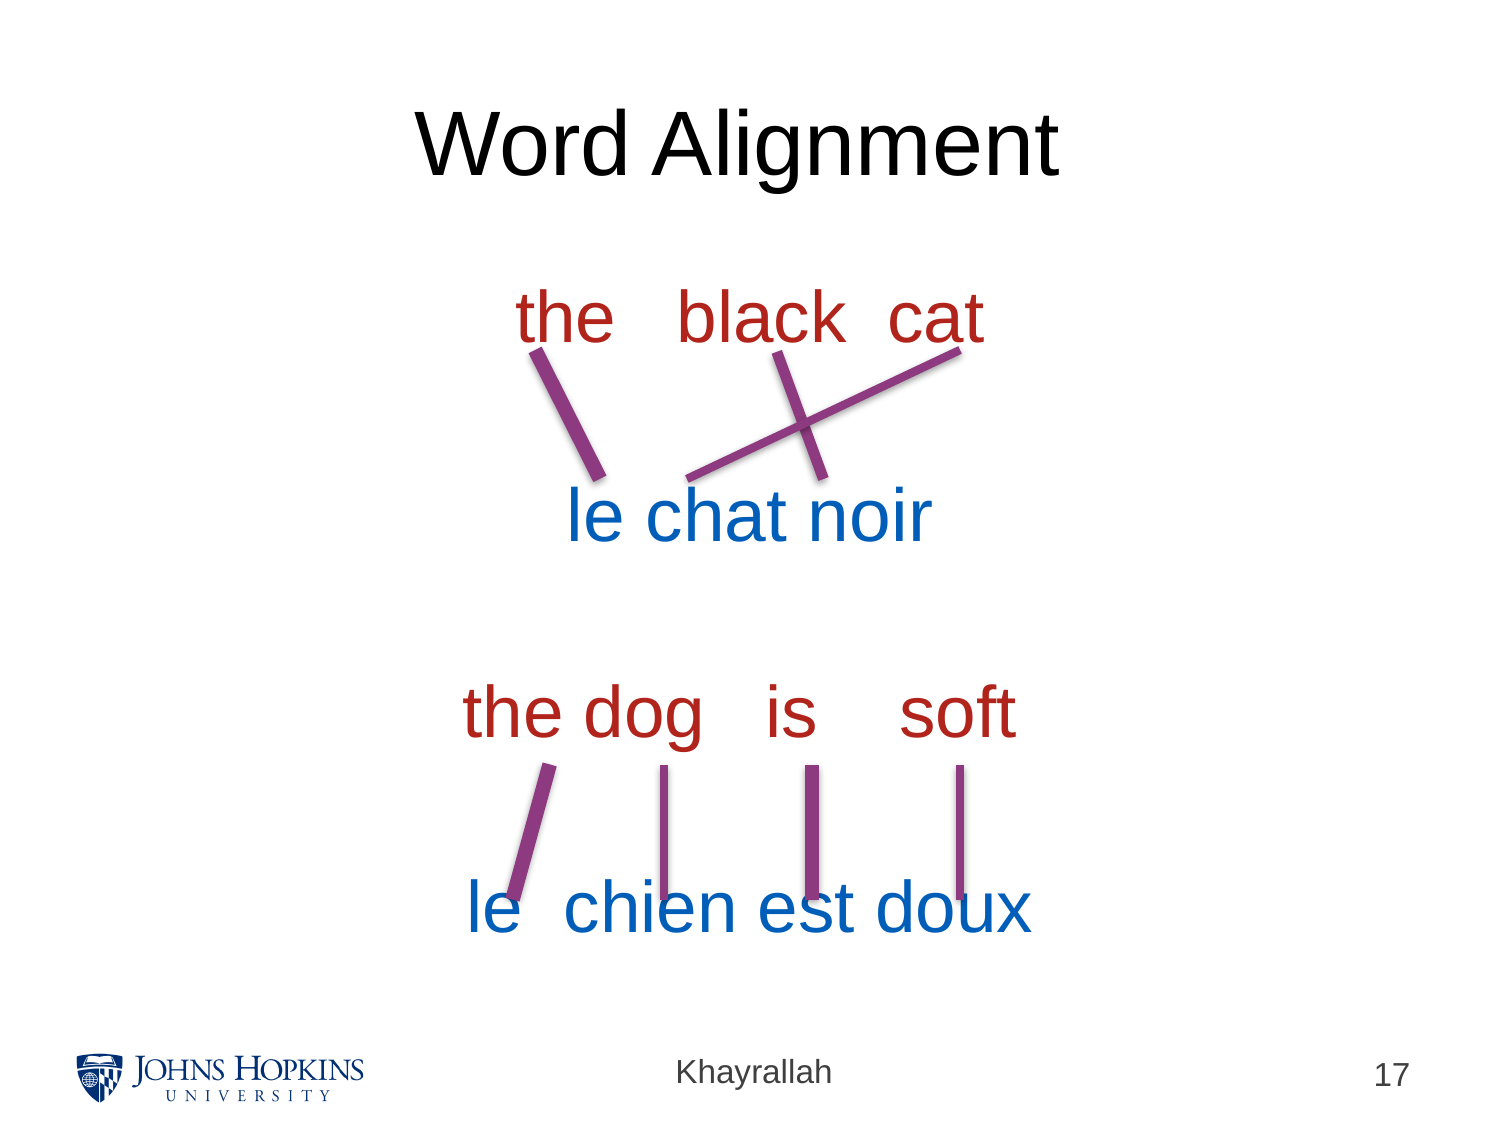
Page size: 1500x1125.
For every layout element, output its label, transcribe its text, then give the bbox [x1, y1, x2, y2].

title Word Alignment [75, 45, 1425, 233]
footer Khayrallah [420, 1042, 1088, 1103]
list the black cat le chat noir the dog is soft le chien est doux [75, 262, 1425, 1005]
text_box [512, 764, 961, 900]
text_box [534, 349, 961, 480]
